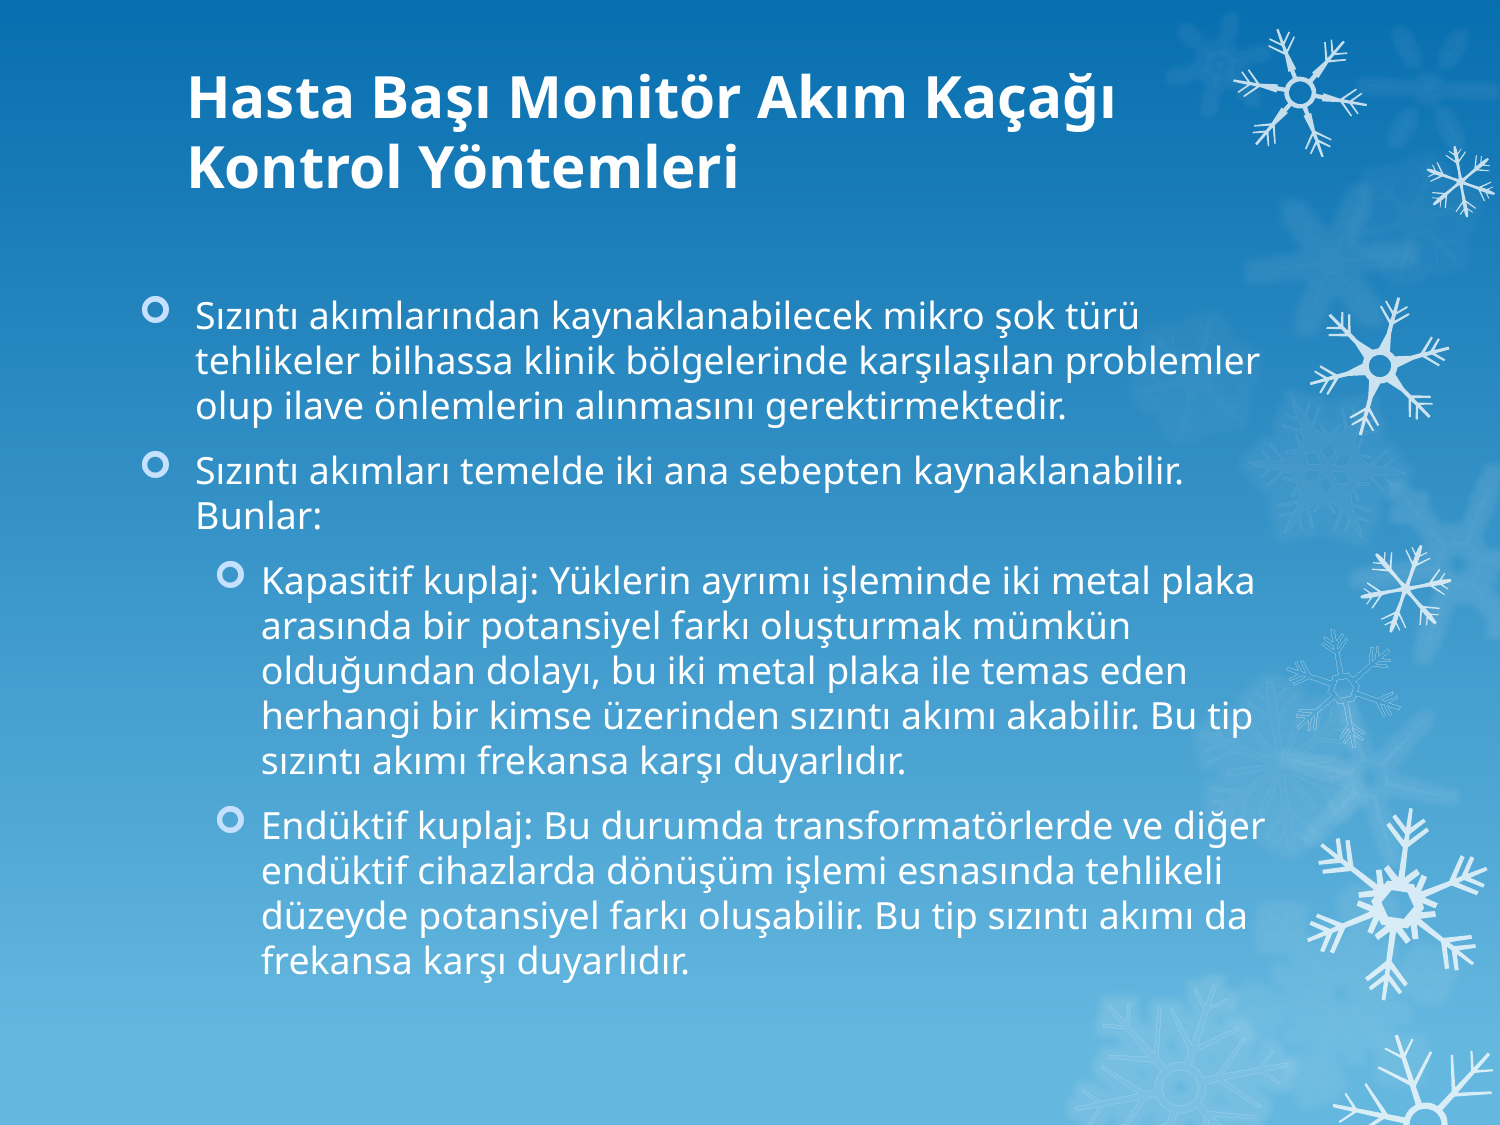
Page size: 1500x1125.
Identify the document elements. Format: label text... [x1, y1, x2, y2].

title Hasta Başı Monitör Akım Kaçağı Kontrol Yöntemleri [171, 54, 1340, 207]
list Sızıntı akımlarından kaynaklanabilecek mikro şok türü tehlikeler bilhassa klinik bölgelerinde karşılaşılan problemler olup ilave önlemlerin alınmasını gerektirmektedir. Sızıntı akımları temelde iki ana sebepten kaynaklanabilir. Bunlar: Kapasitif kuplaj: Yüklerin ayrımı işleminde iki metal plaka arasında bir potansiyel farkı oluşturmak mümkün olduğundan dolayı, bu iki metal plaka ile temas eden herhangi bir kimse üzerinden sızıntı akımı akabilir. Bu tip sızıntı akımı frekansa karşı duyarlıdır. Endüktif kuplaj: Bu durumda transformatörlerde ve diğer endüktif cihazlarda dönüşüm işlemi esnasında tehlikeli düzeyde potansiyel farkı oluşabilir. Bu tip sızıntı akımı da frekansa karşı duyarlıdır. [123, 184, 1293, 1090]
